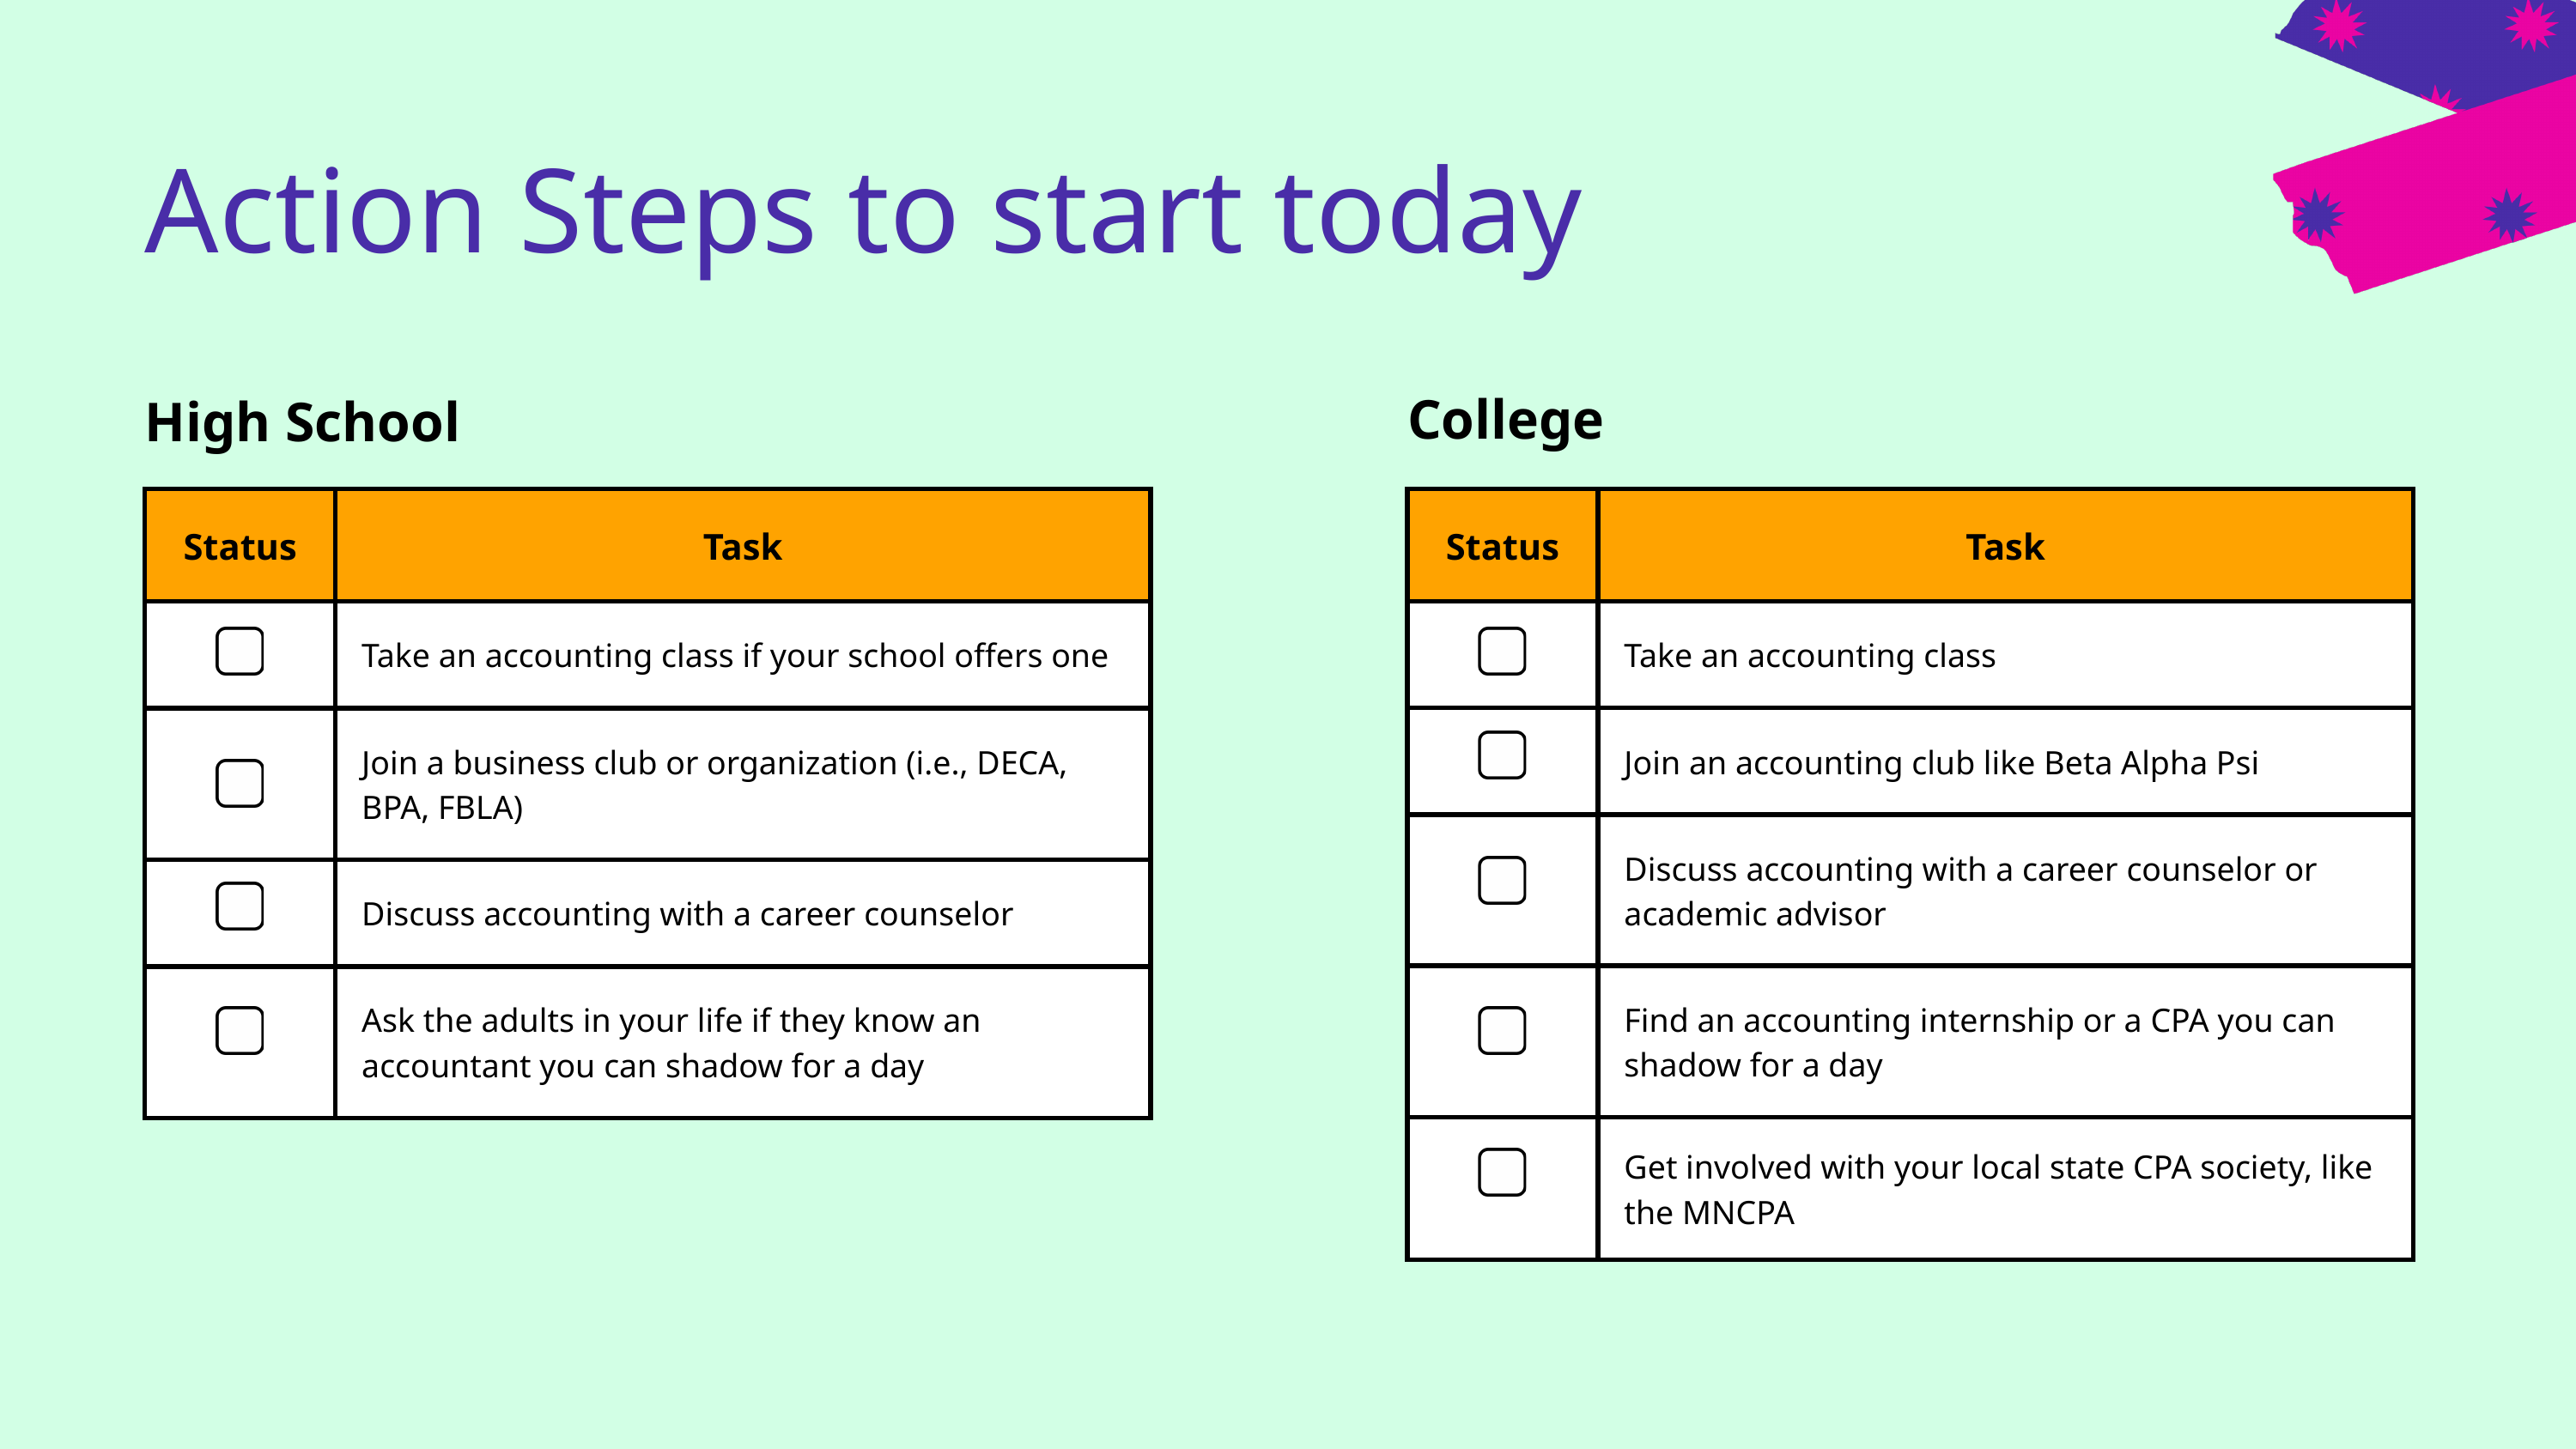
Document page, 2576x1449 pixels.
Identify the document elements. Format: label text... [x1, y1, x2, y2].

text_box [216, 882, 264, 931]
text_box [216, 759, 264, 808]
text_box [1478, 731, 1527, 779]
table_header Task [337, 491, 1148, 599]
table_cell [147, 969, 333, 1116]
text_box High School [144, 377, 837, 452]
table_cell Ask the adults in your life if they know an accountant you can shadow for a day [337, 969, 1148, 1116]
text_box Action Steps to start today [144, 159, 2202, 276]
table_header Status [1410, 491, 1595, 599]
table_cell [147, 862, 333, 964]
table_header Status [147, 491, 333, 599]
table_cell [147, 603, 333, 706]
table_cell Find an accounting internship or a CPA you can shadow for a day [1601, 968, 2411, 1115]
table_cell Take an accounting class if your school offers one [337, 603, 1148, 706]
table_cell Take an accounting class [1601, 603, 2411, 706]
table_cell [1410, 603, 1595, 706]
table_cell [1410, 968, 1595, 1115]
table_cell [1410, 817, 1595, 963]
text_box [1478, 627, 1527, 676]
table_cell Get involved with your local state CPA society, like the MNCPA [1601, 1119, 2411, 1258]
text_box College [1407, 385, 2099, 450]
table_cell Join an accounting club like Beta Alpha Psi [1601, 710, 2411, 812]
text_box [1478, 856, 1527, 905]
text_box [216, 627, 264, 676]
table_cell [1410, 710, 1595, 812]
text_box [1478, 1148, 1527, 1197]
table_cell [1410, 1119, 1595, 1258]
table_cell [147, 711, 333, 858]
table_cell Join a business club or organization (i.e., DECA, BPA, FBLA) [337, 711, 1148, 858]
text_box [216, 1006, 264, 1055]
text_box [2273, 0, 2576, 321]
table_cell Discuss accounting with a career counselor [337, 862, 1148, 964]
table_cell Discuss accounting with a career counselor or academic advisor [1601, 817, 2411, 963]
table_header Task [1601, 491, 2411, 599]
text_box [1478, 1006, 1527, 1055]
